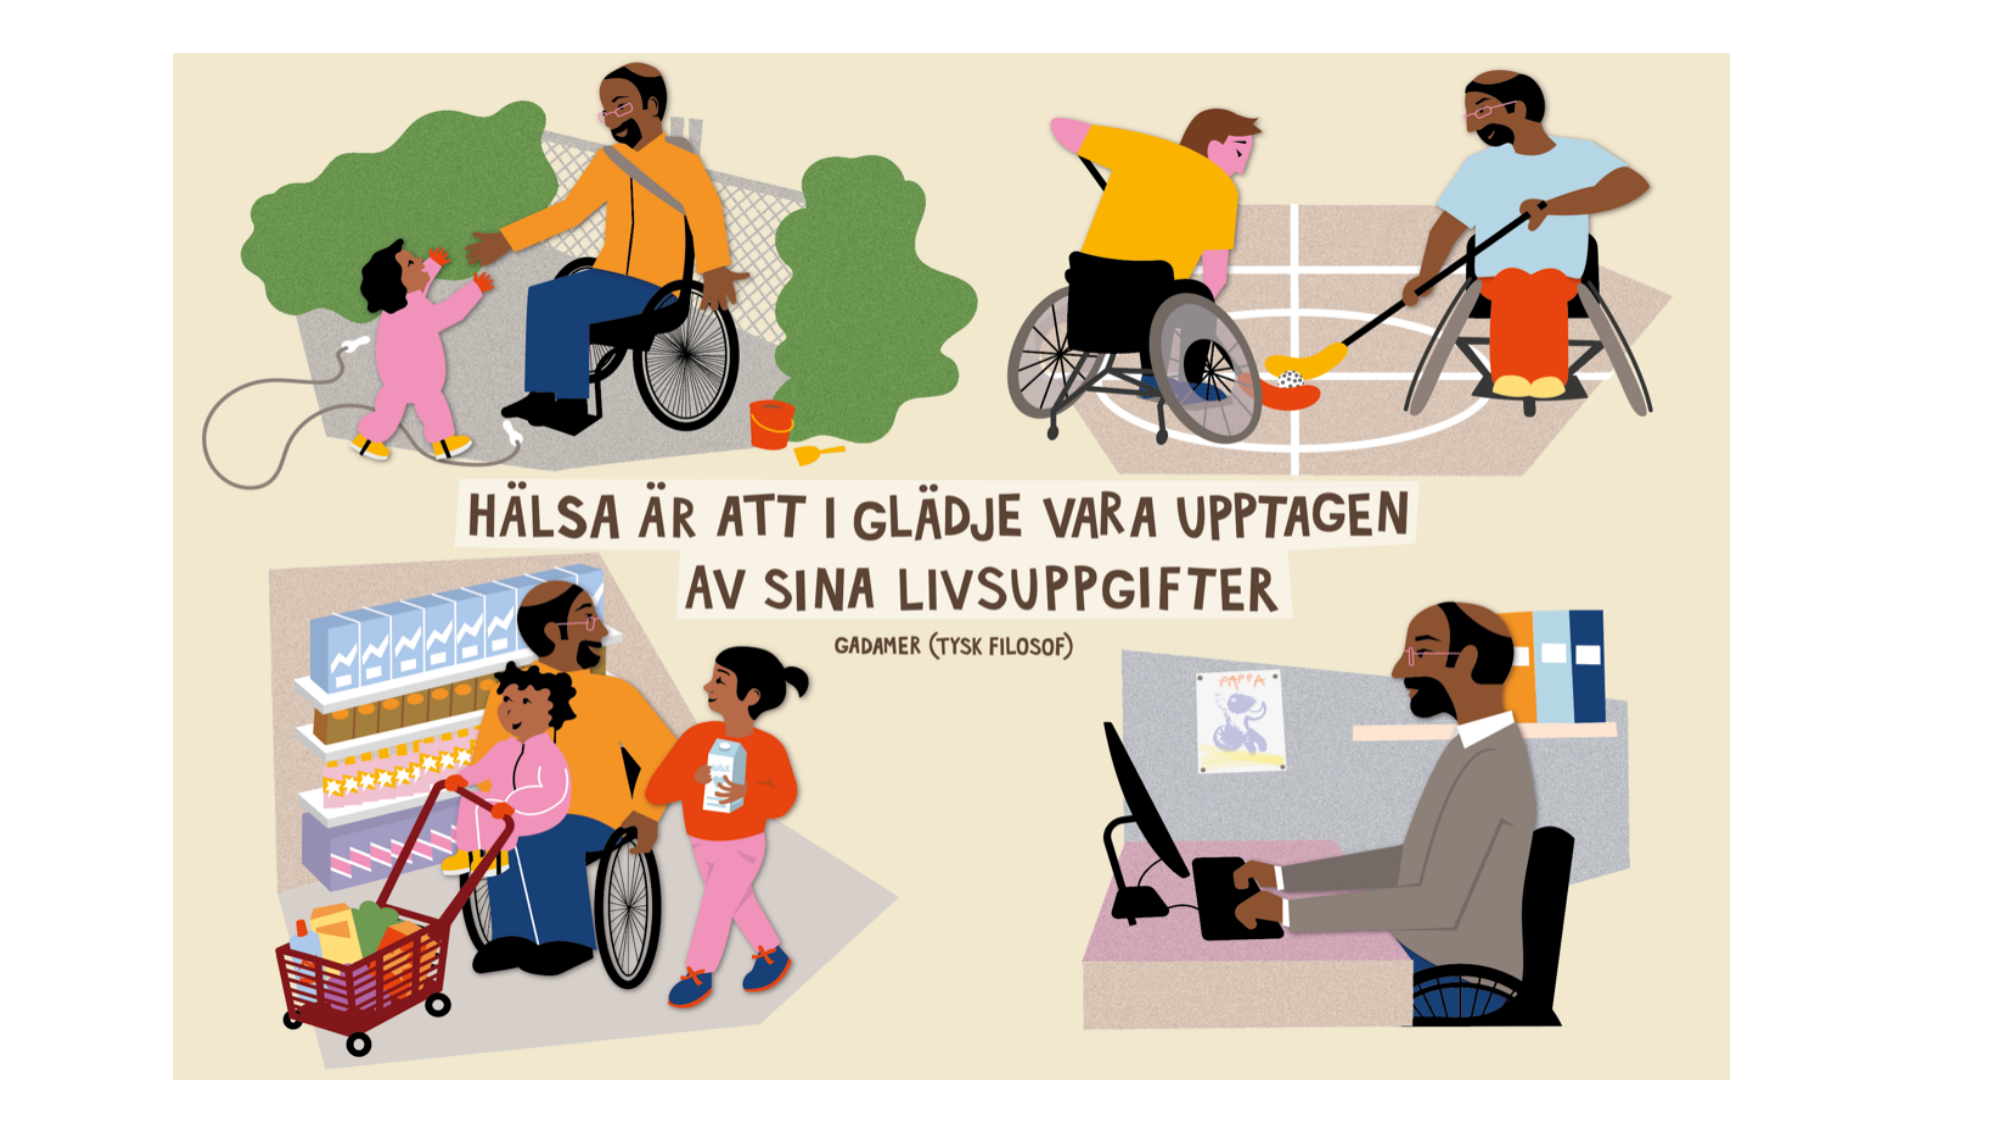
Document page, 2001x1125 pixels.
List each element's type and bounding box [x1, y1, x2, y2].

picture [173, 53, 1730, 1080]
